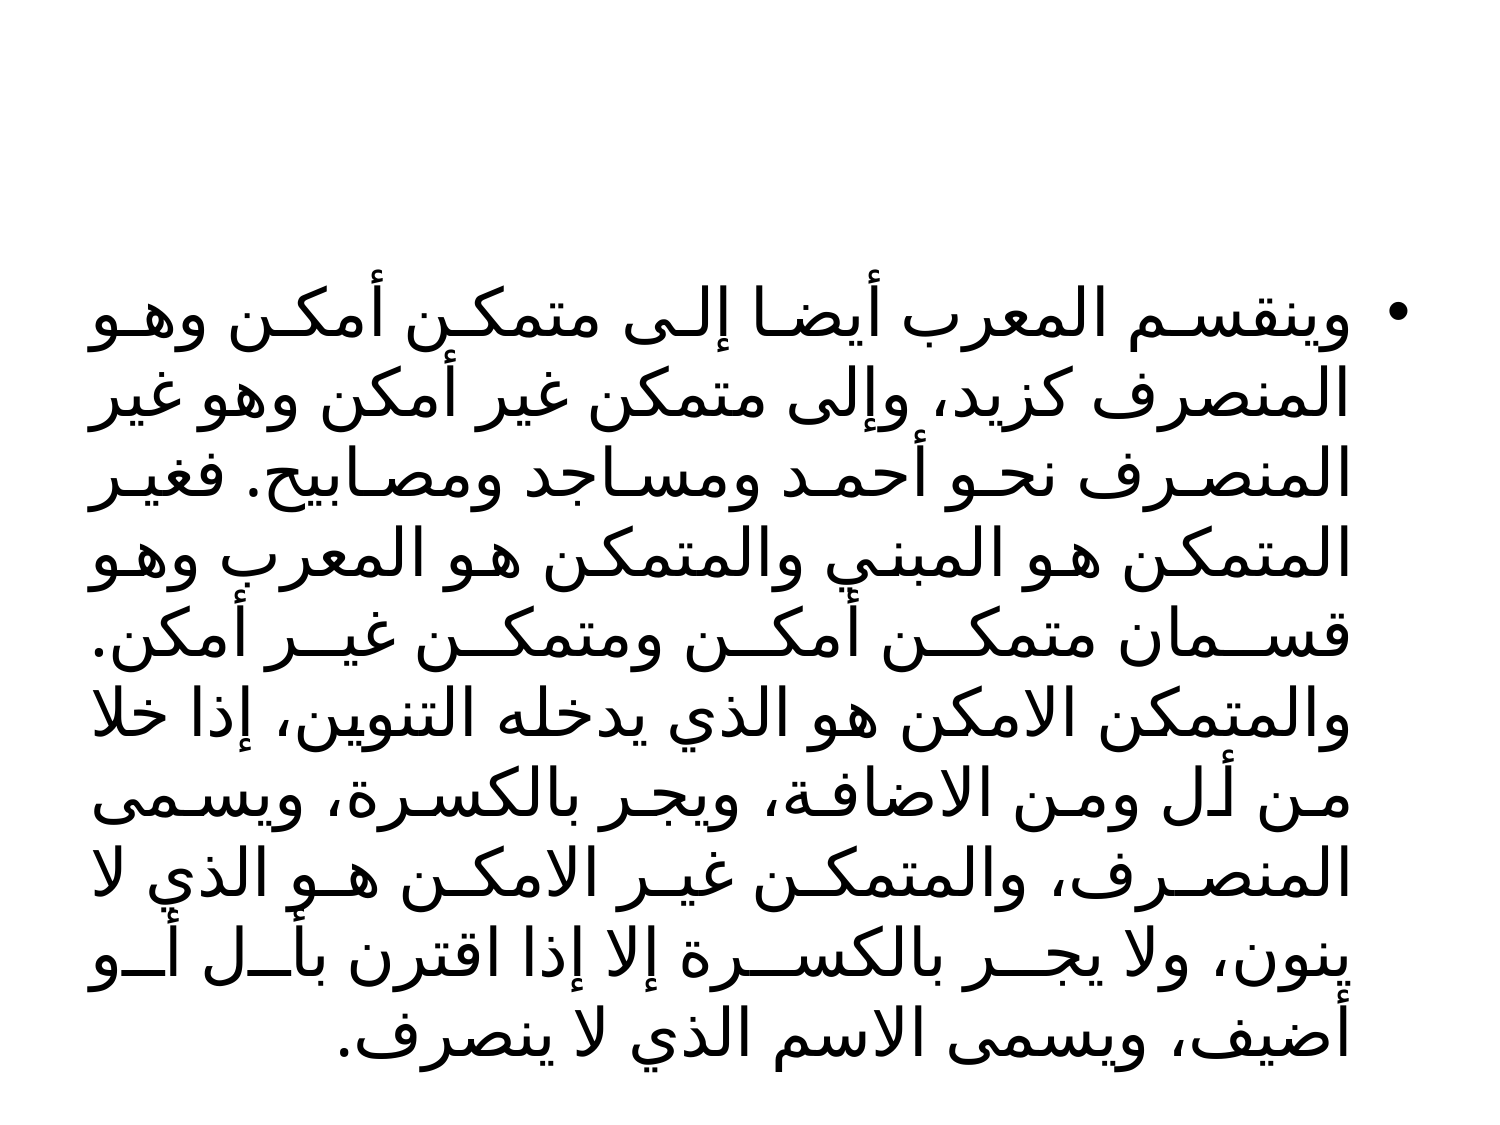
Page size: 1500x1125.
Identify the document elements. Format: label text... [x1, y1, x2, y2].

list وينقسم المعرب أيضا إلى متمكن أمكن وهو المنصرف كزيد، وإلى متمكن غير أمكن وهو غير المنصرف نحو أحمد ومساجد ومصابيح. فغير المتمكن هو المبني والمتمكن هو المعرب وهو قسمان متمكن أمكن ومتمكن غير أمكن. والمتمكن الامكن هو الذي يدخله التنوين، إذا خلا من أل ومن الاضافة، ويجر بالكسرة، ويسمى المنصرف، والمتمكن غير الامكن هو الذي لا ينون، ولا يجر بالكسرة إلا إذا اقترن بأل أو أضيف، ويسمى الاسم الذي لا ينصرف. [75, 262, 1425, 1005]
